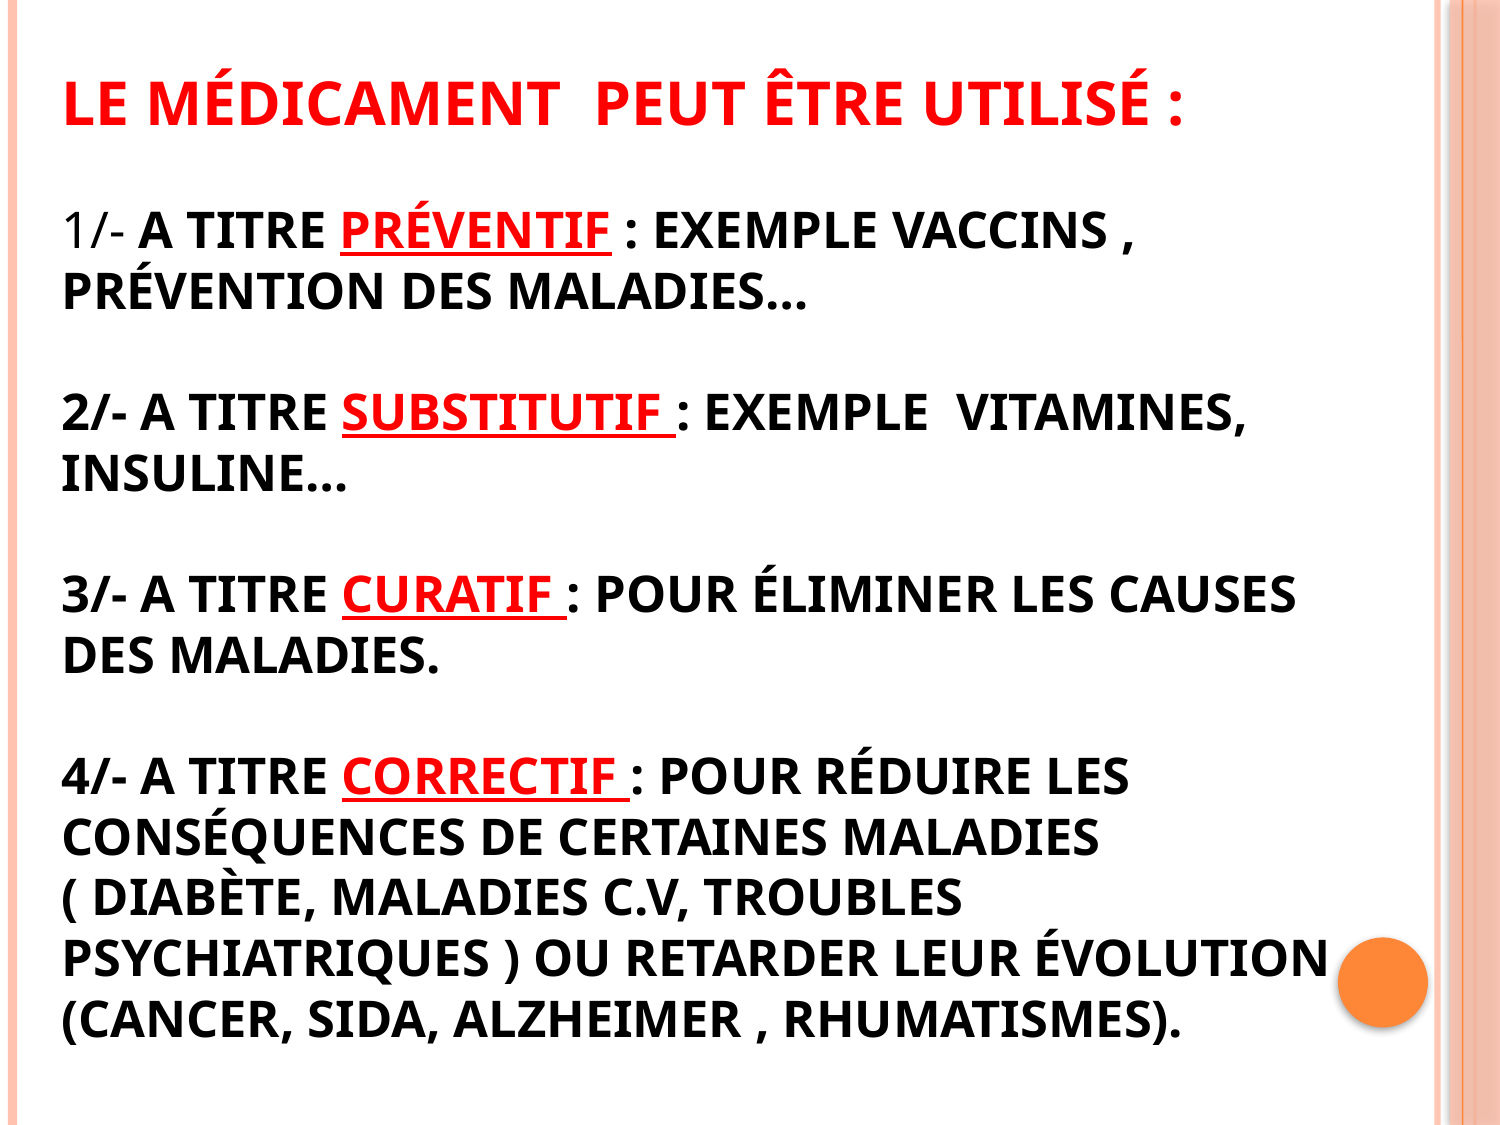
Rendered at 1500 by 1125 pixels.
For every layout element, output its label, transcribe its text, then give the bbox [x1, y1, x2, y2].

title Le médicament peut être utilisé : 1/- A titre préventif : exemple vaccins , prévention des maladies… 2/- A titre substitutif : exemple vitamines, insuline… 3/- A titre curatif : pour éliminer les causes des maladies. 4/- A titre correctif : pour réduire les conséquences de certaines maladies ( diabète, maladies C.V, troubles psychiatriques ) ou retarder leur évolution (cancer, sida, Alzheimer , rhumatismes). [46, 45, 1407, 1055]
